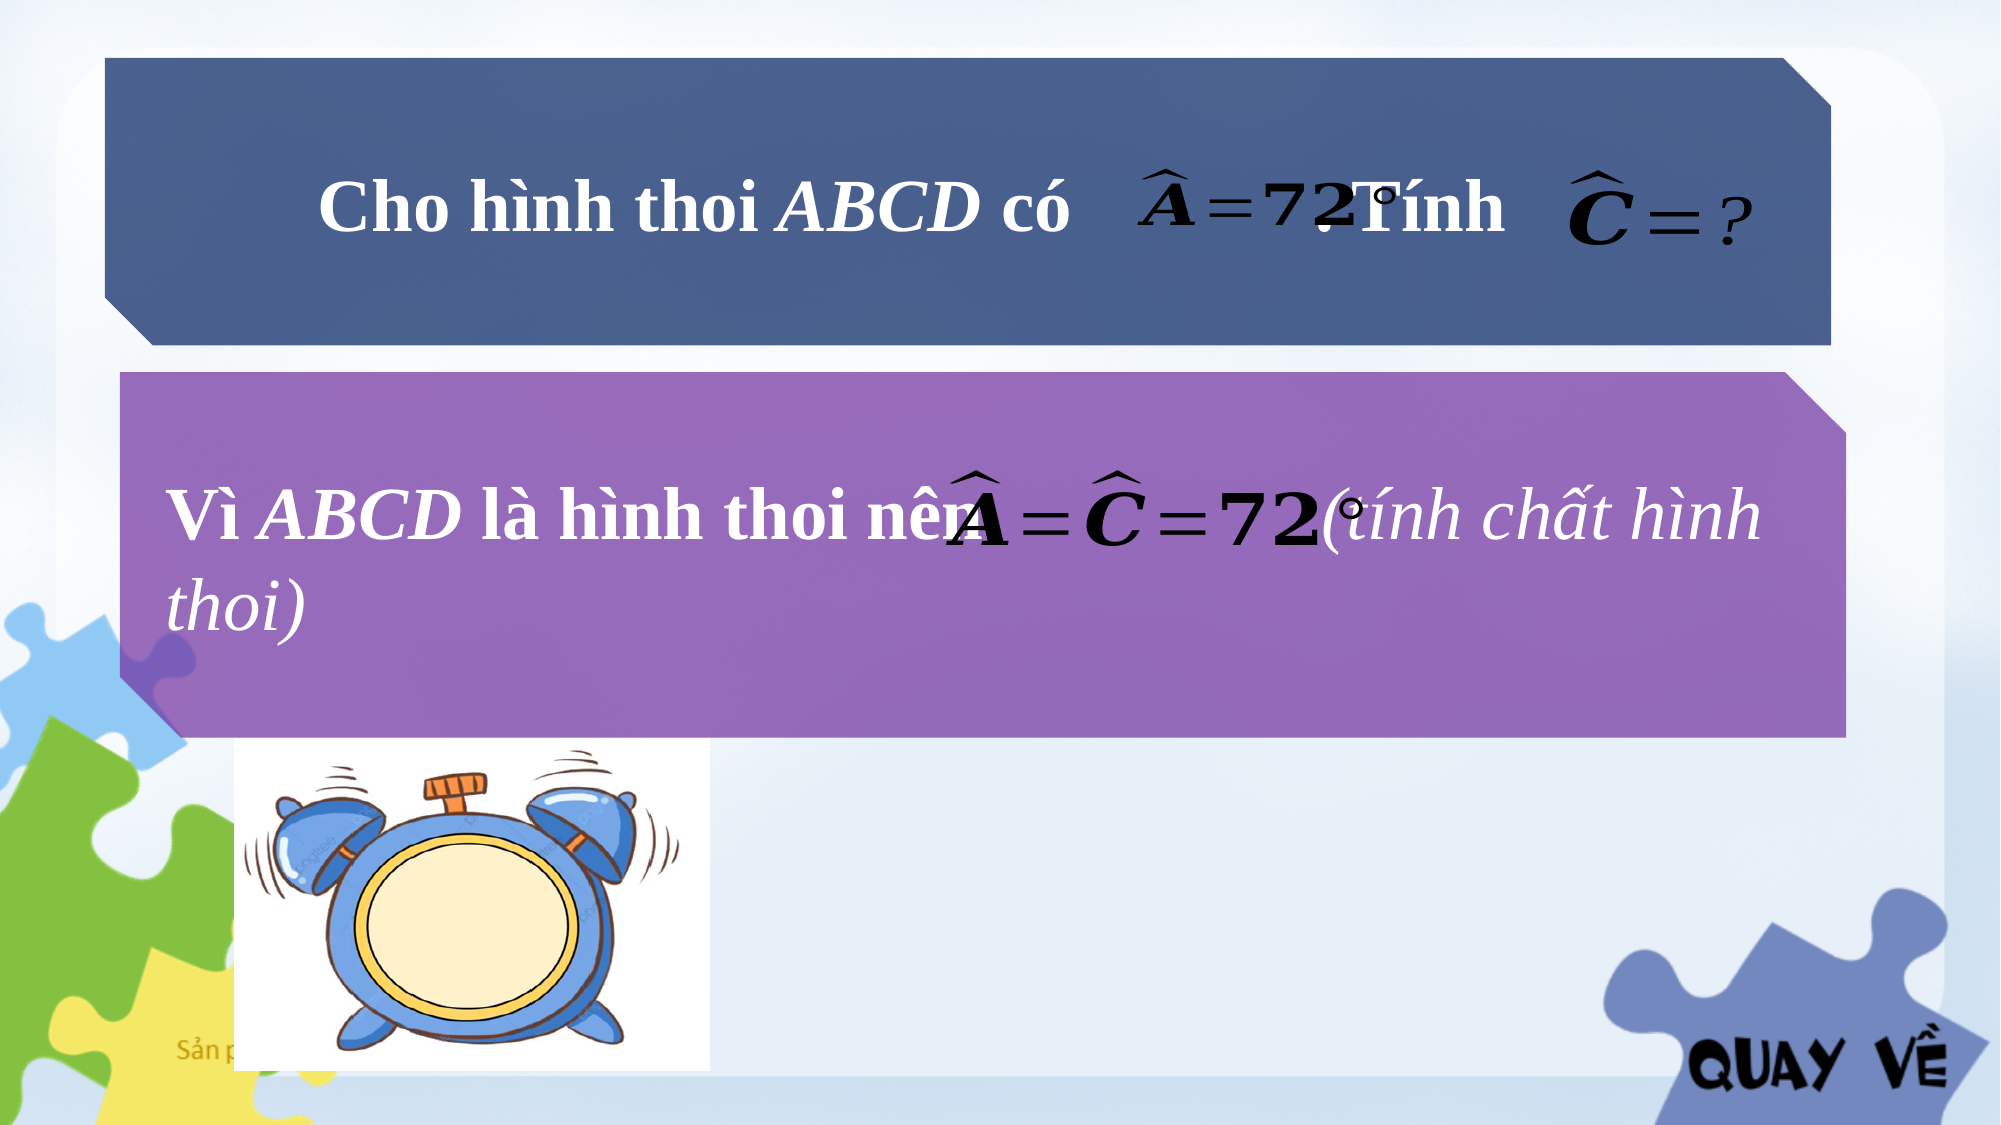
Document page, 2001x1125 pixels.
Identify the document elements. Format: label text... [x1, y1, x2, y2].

picture [0, 0, 2001, 1125]
text_box Vì ABCD là hình thoi nên (tính chất hình thoi) [118, 371, 1848, 739]
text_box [104, 57, 1831, 346]
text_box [233, 737, 711, 1072]
